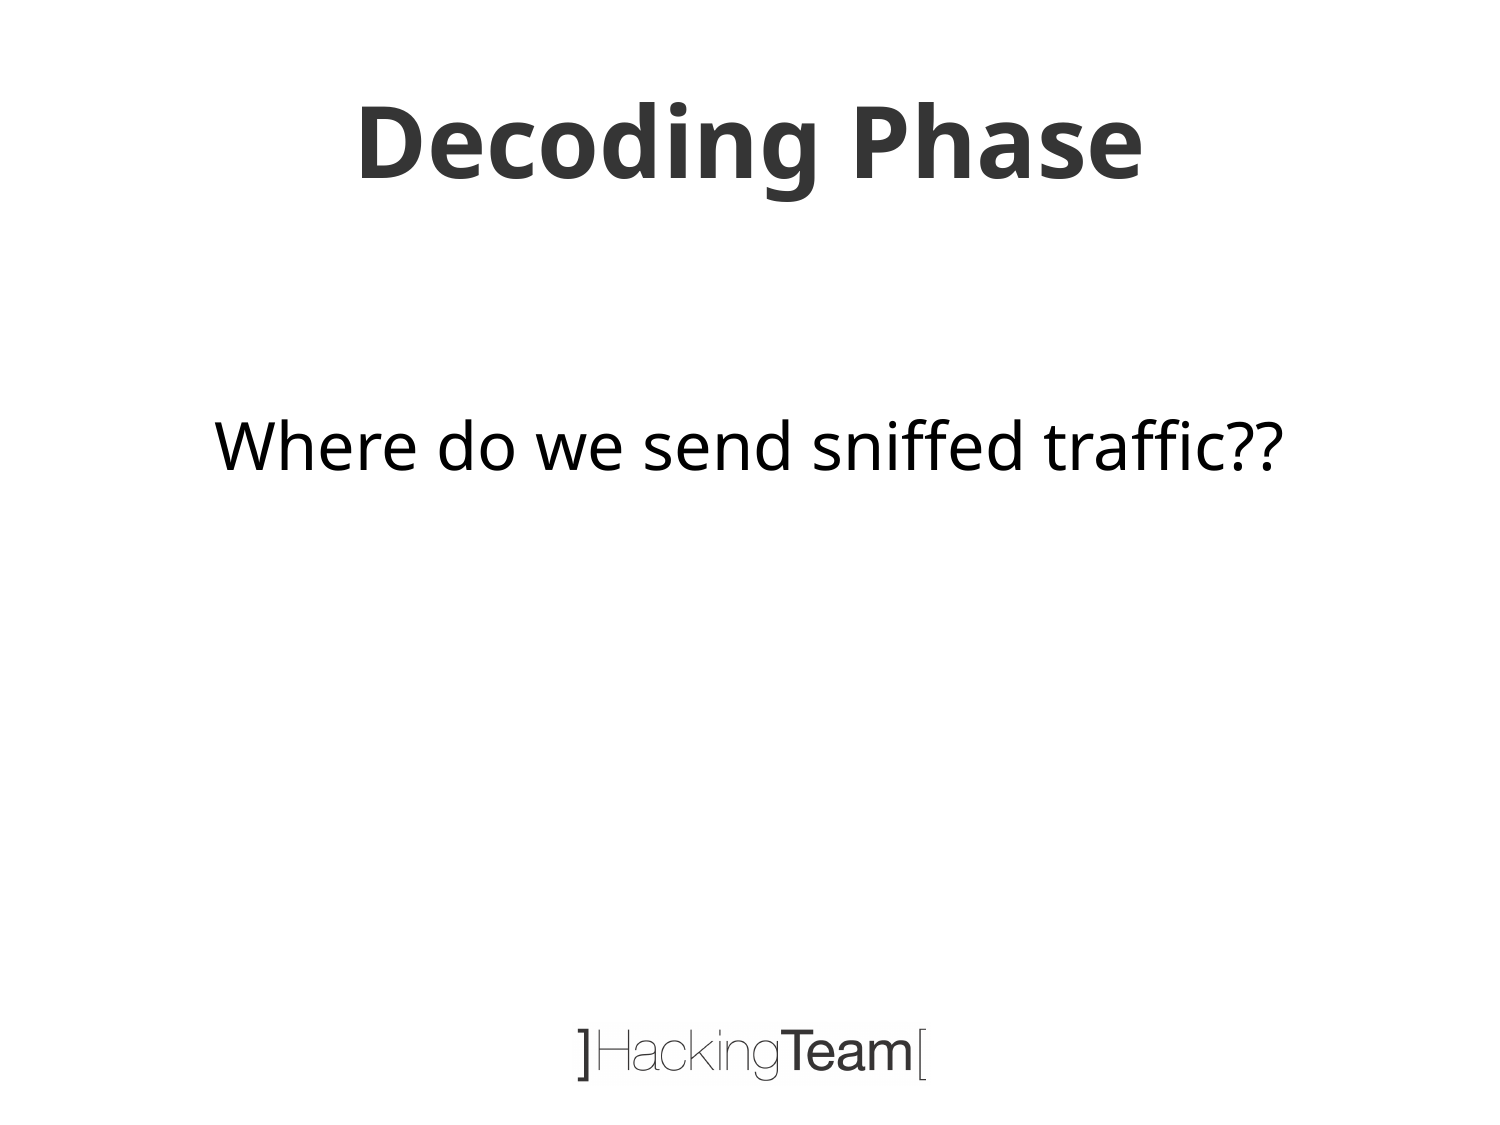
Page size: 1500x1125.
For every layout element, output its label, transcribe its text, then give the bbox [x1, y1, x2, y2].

text_box Where do we send sniffed traffic?? [74, 290, 1425, 919]
picture [572, 1022, 931, 1086]
title Decoding Phase [75, 45, 1425, 233]
